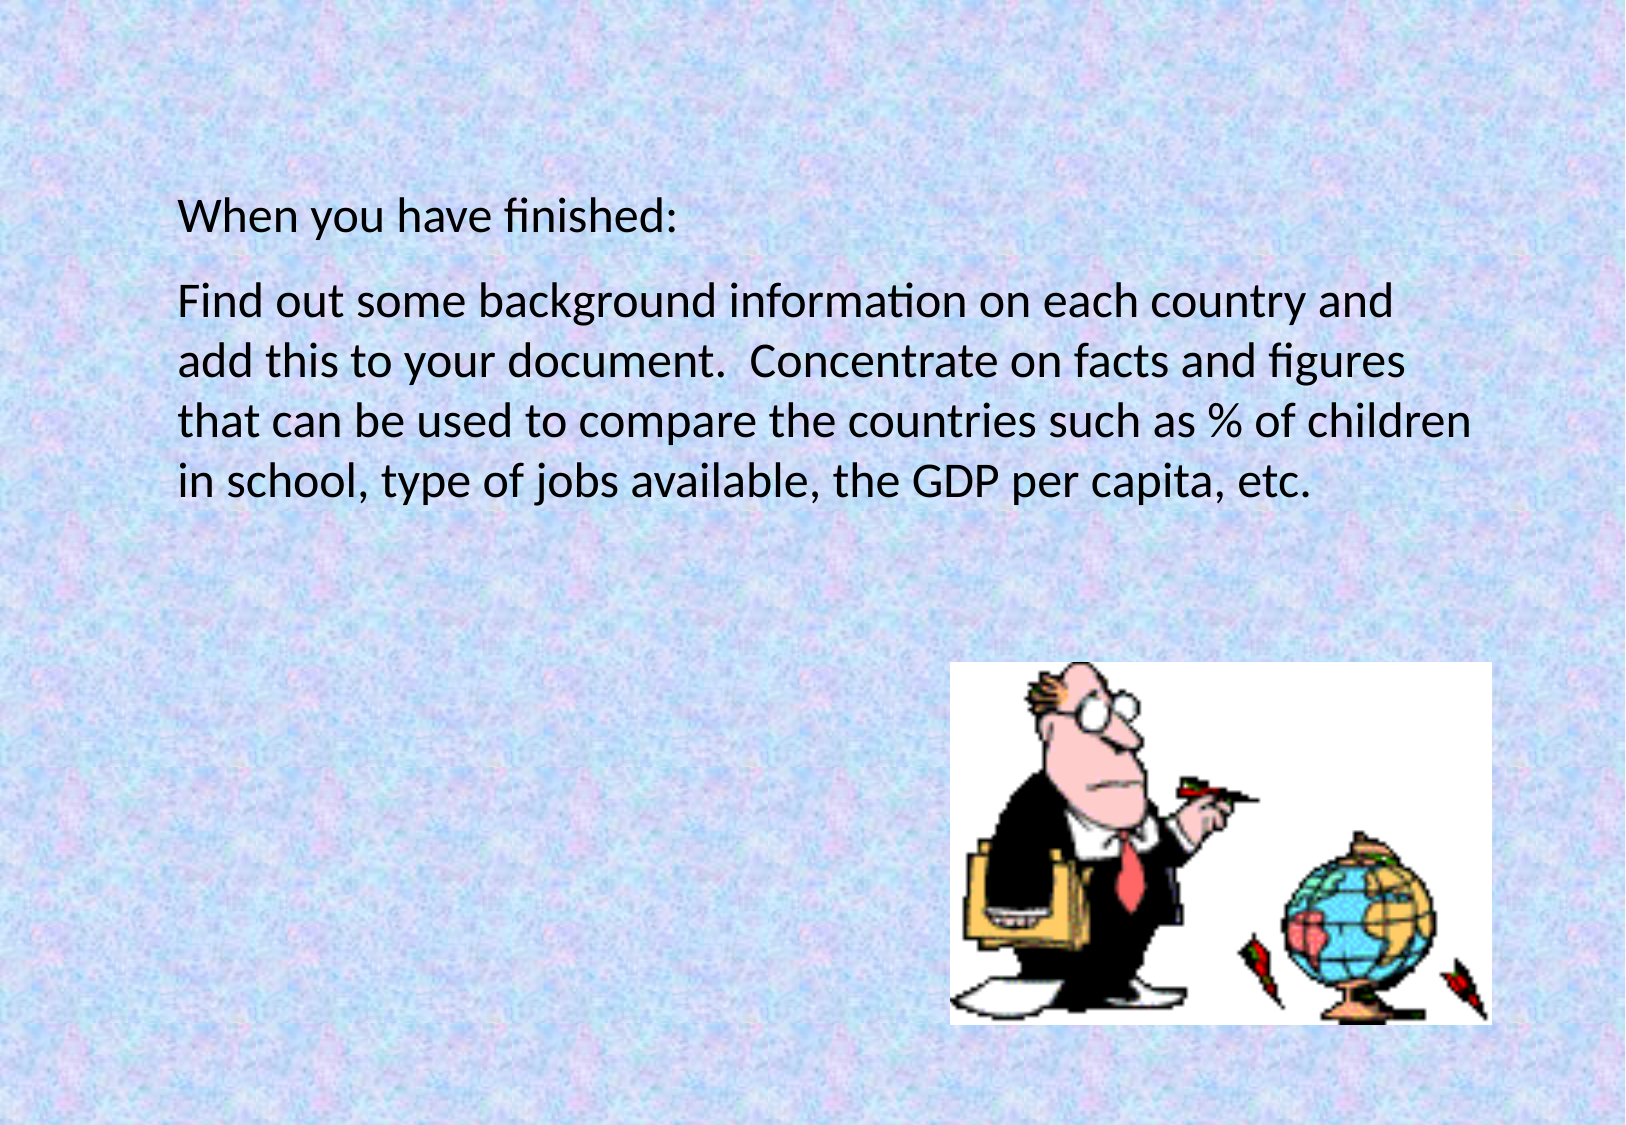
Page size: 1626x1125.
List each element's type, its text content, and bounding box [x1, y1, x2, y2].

picture [0, 0, 1626, 1125]
text_box When you have finished: Find out some background information on each country and add this to your document. Concentrate on facts and figures that can be used to compare the countries such as % of children in school, type of jobs available, the GDP per capita, etc. [162, 174, 1488, 515]
